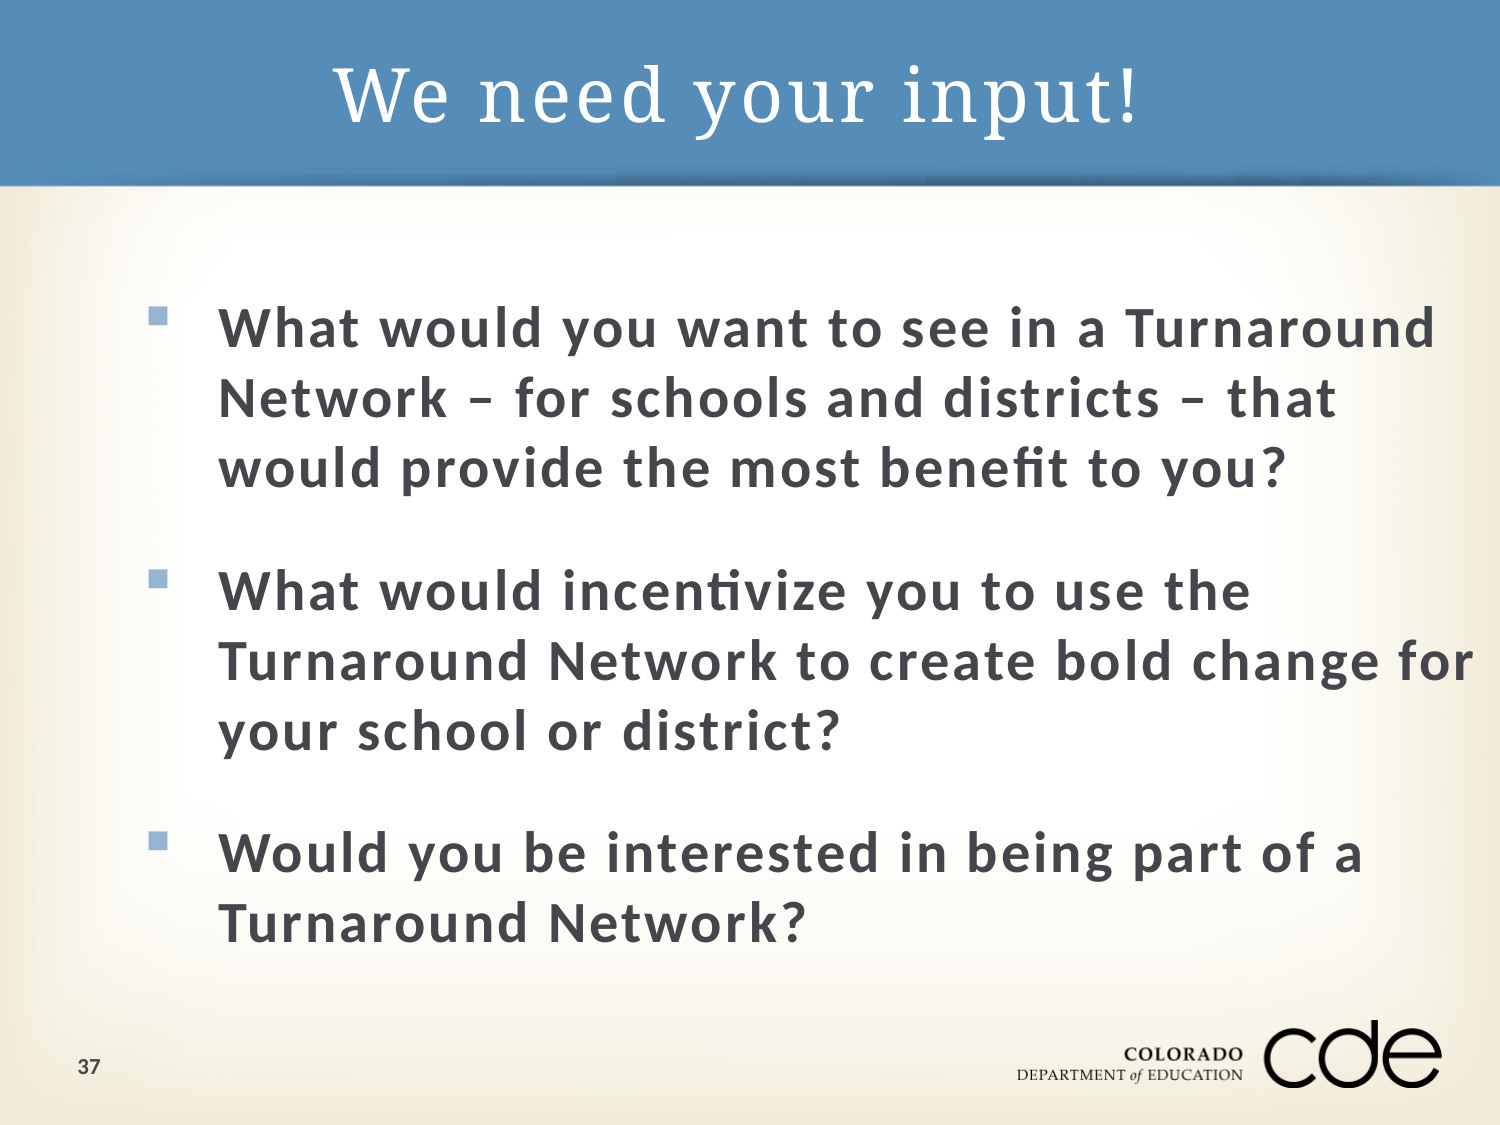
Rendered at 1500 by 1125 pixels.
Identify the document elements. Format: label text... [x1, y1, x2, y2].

footer 37 [62, 1042, 613, 1088]
picture [0, 0, 1500, 1125]
title We need your input! [50, 28, 1425, 157]
list What would you want to see in a Turnaround Network – for schools and districts – that would provide the most benefit to you? What would incentivize you to use the Turnaround Network to create bold change for your school or district? Would you be interested in being part of a Turnaround Network? [120, 282, 1500, 1005]
